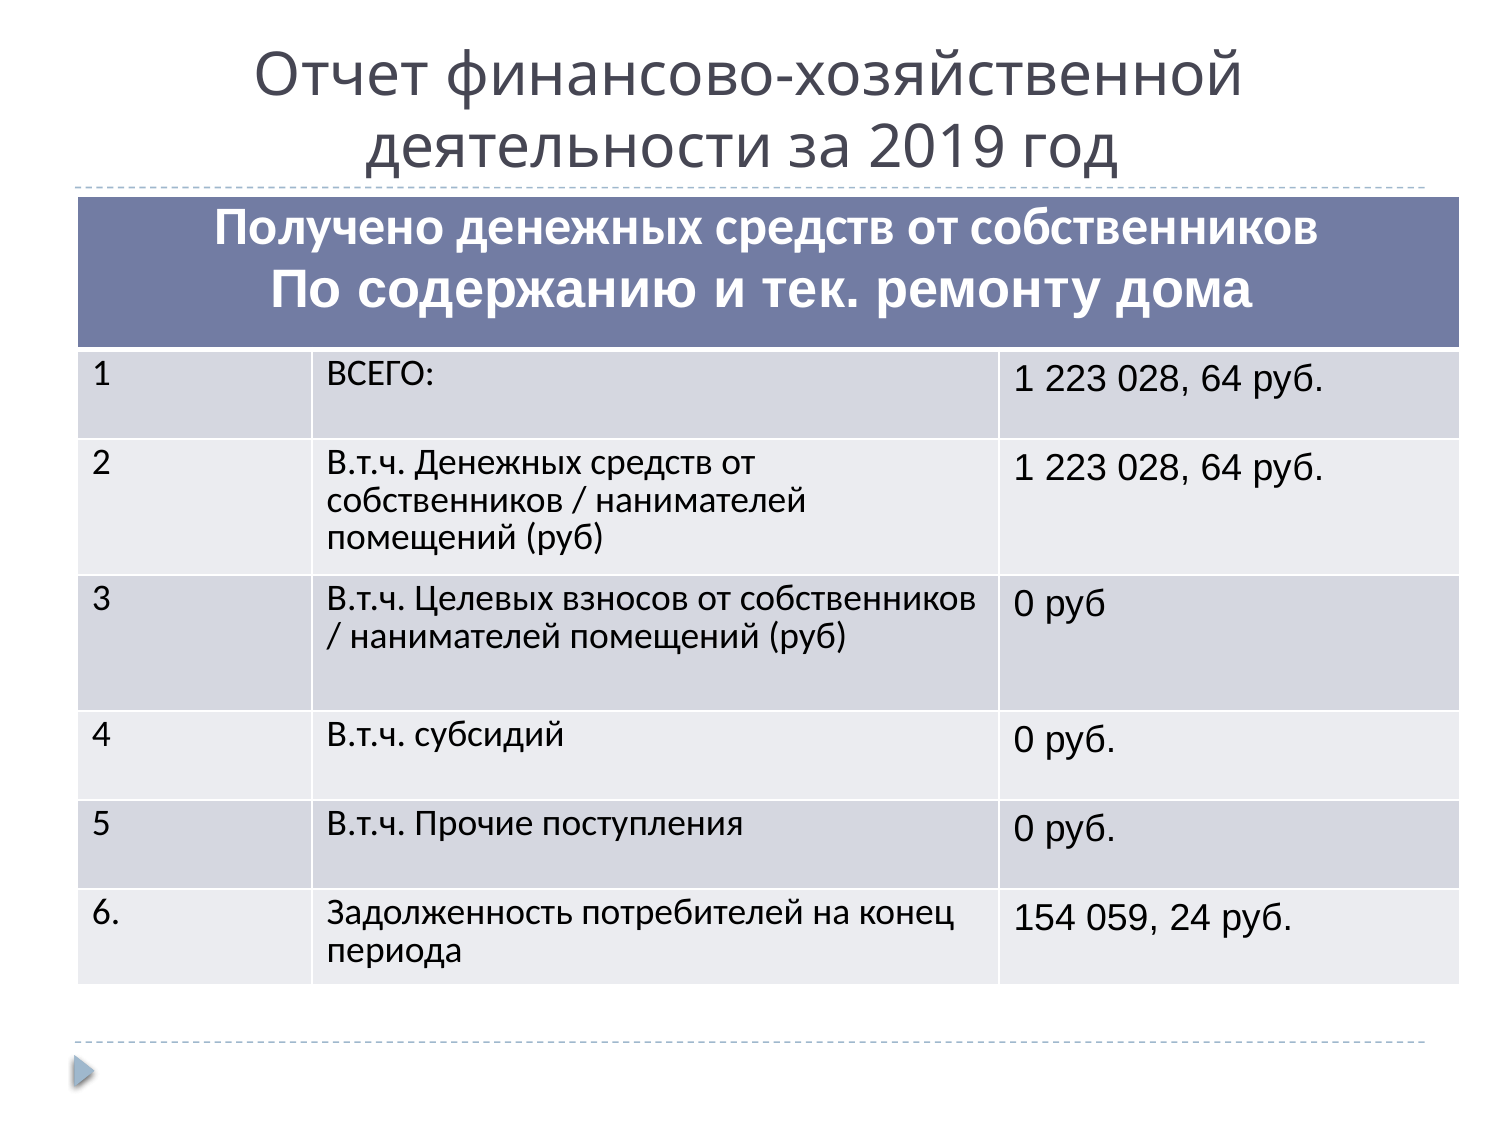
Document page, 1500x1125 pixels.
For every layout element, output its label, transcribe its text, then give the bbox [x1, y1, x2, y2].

table_cell 0 руб. [1000, 801, 1459, 888]
table_cell 1 [78, 352, 311, 438]
table_cell ВСЕГО: [313, 352, 998, 438]
table_header Получено денежных средств от собственников По содержанию и тек. ремонту дома [78, 197, 1459, 347]
table_cell 6. [78, 890, 311, 984]
table_cell В.т.ч. Прочие поступления [313, 801, 998, 888]
table_cell В.т.ч. субсидий [313, 712, 998, 799]
table_cell 1 223 028, 64 руб. [1000, 440, 1459, 574]
table_cell 4 [78, 712, 311, 799]
table_cell 154 059, 24 руб. [1000, 890, 1459, 984]
table_cell 0 руб [1000, 576, 1459, 710]
table_cell 2 [78, 440, 311, 574]
table_cell 3 [78, 576, 311, 710]
title Отчет финансово-хозяйственной деятельности за 2019 год [74, 37, 1426, 188]
table_cell В.т.ч. Денежных средств от собственников / нанимателей помещений (руб) [313, 440, 998, 574]
table_cell 5 [78, 801, 311, 888]
table_cell В.т.ч. Целевых взносов от собственников / нанимателей помещений (руб) [313, 576, 998, 710]
table_cell 0 руб. [1000, 712, 1459, 799]
table_cell 1 223 028, 64 руб. [1000, 352, 1459, 438]
table_cell Задолженность потребителей на конец периода [313, 890, 998, 984]
